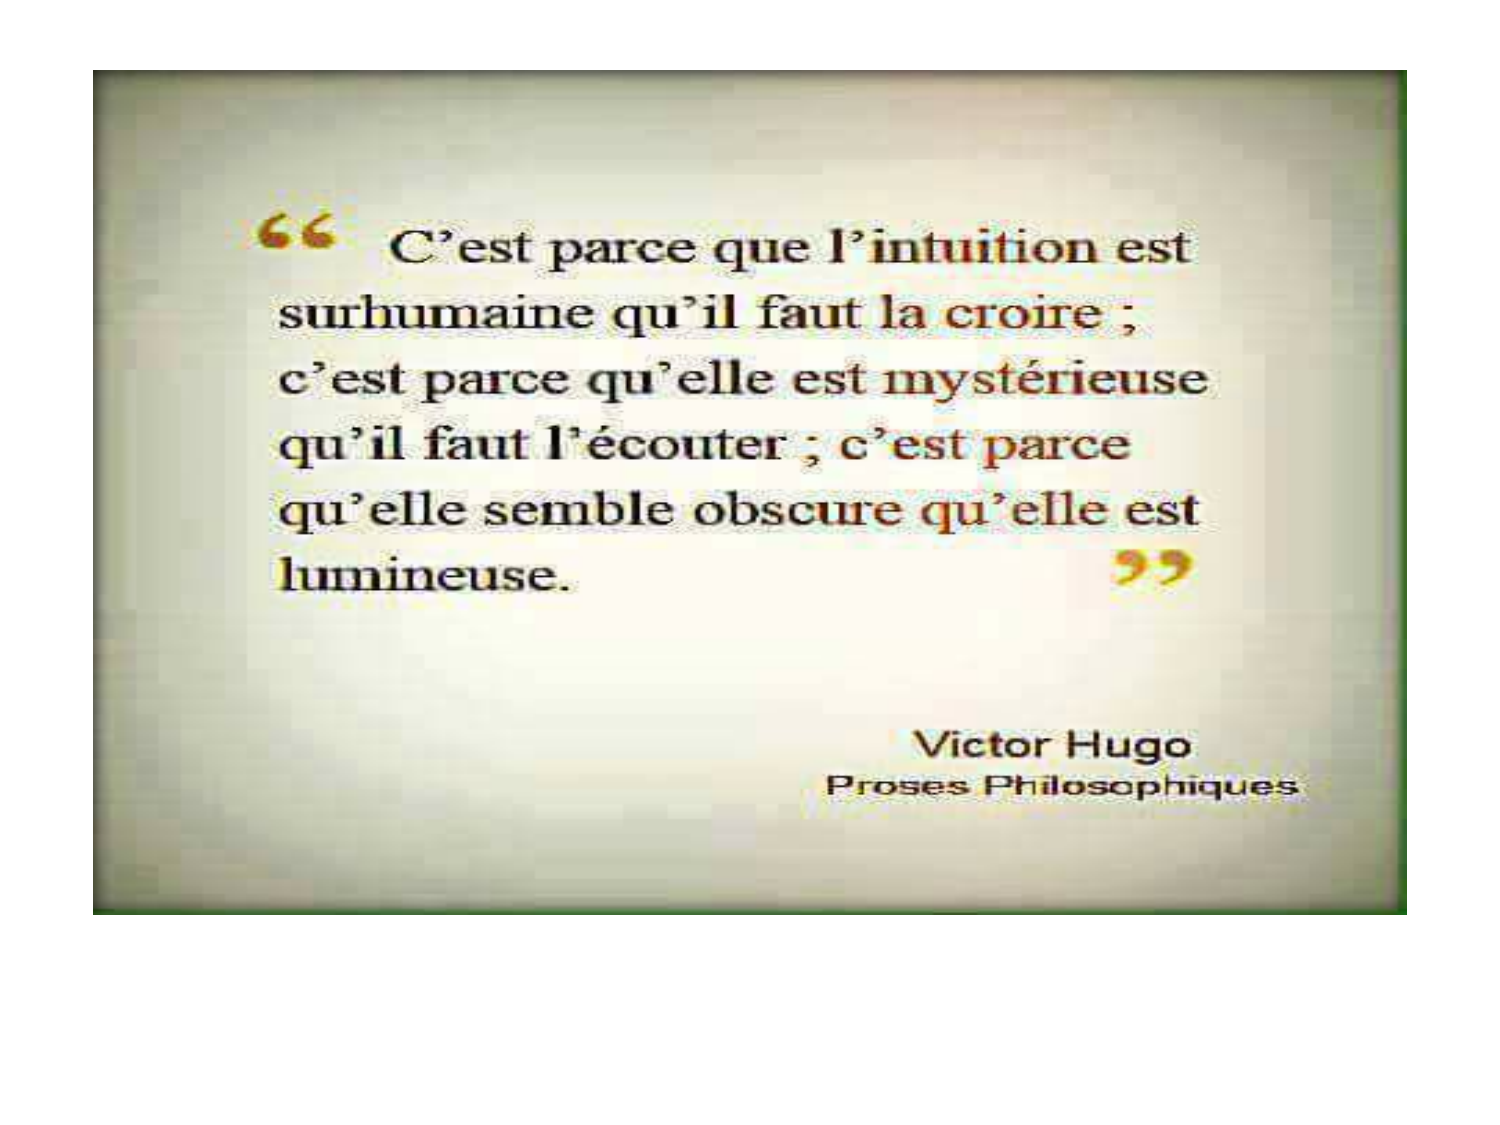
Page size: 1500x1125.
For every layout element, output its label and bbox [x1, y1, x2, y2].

picture [93, 70, 1407, 916]
